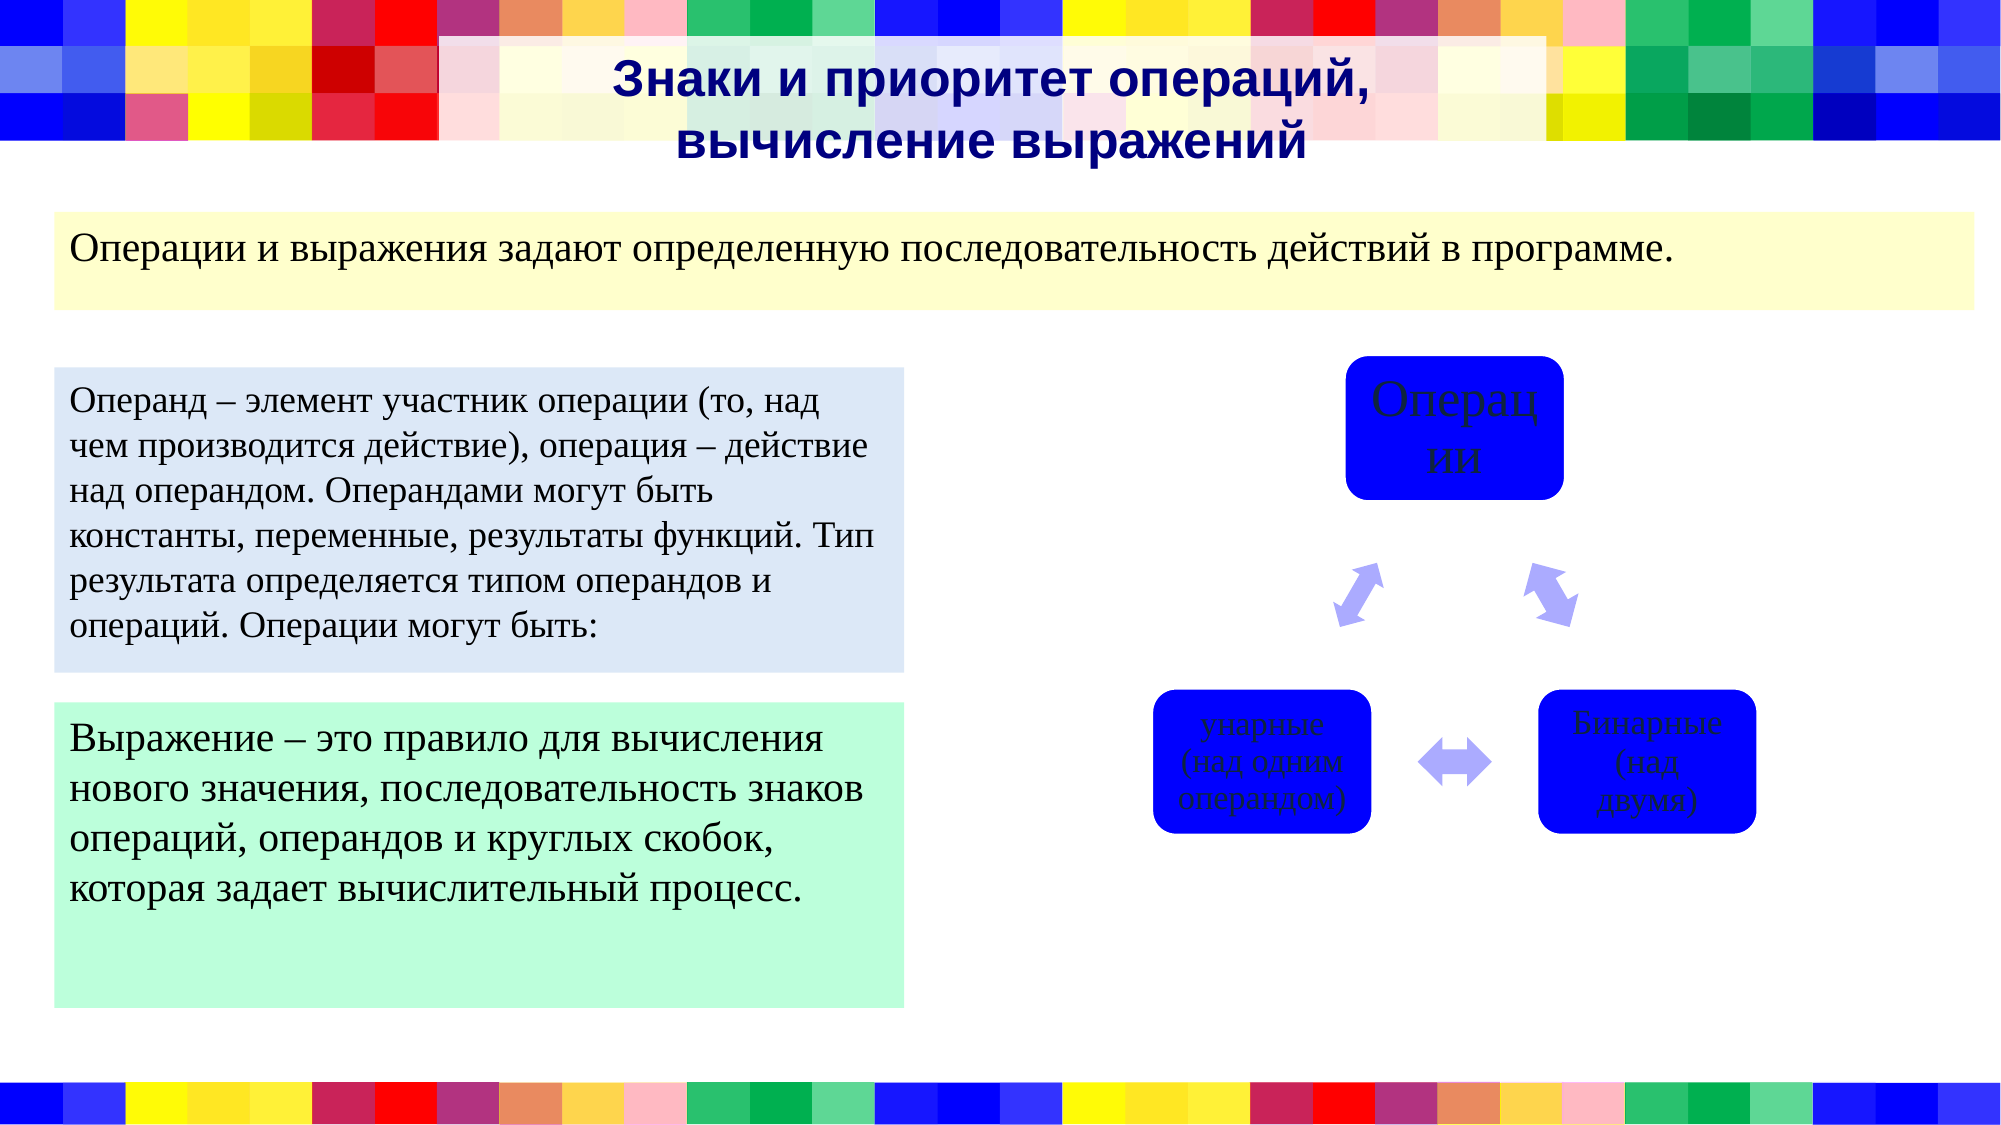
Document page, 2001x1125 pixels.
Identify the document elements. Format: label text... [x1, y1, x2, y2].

title Знаки и приоритет операций, вычисление выражений [439, 36, 1547, 177]
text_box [1009, 353, 1900, 948]
text_box Операнд – элемент участник операции (то, над чем производится действие), операция – действие над операндом. Операндами могут быть константы, переменные, результаты функций. Тип результата определяется типом операндов и операций. Операции могут быть: [54, 367, 905, 673]
list Операции и выражения задают определенную последовательность действий в программе. [54, 211, 1975, 311]
text_box Выражение – это правило для вычисления нового значения, последовательность знаков операций, операндов и круглых скобок, которая задает вычислительный процесс. [54, 702, 905, 1008]
